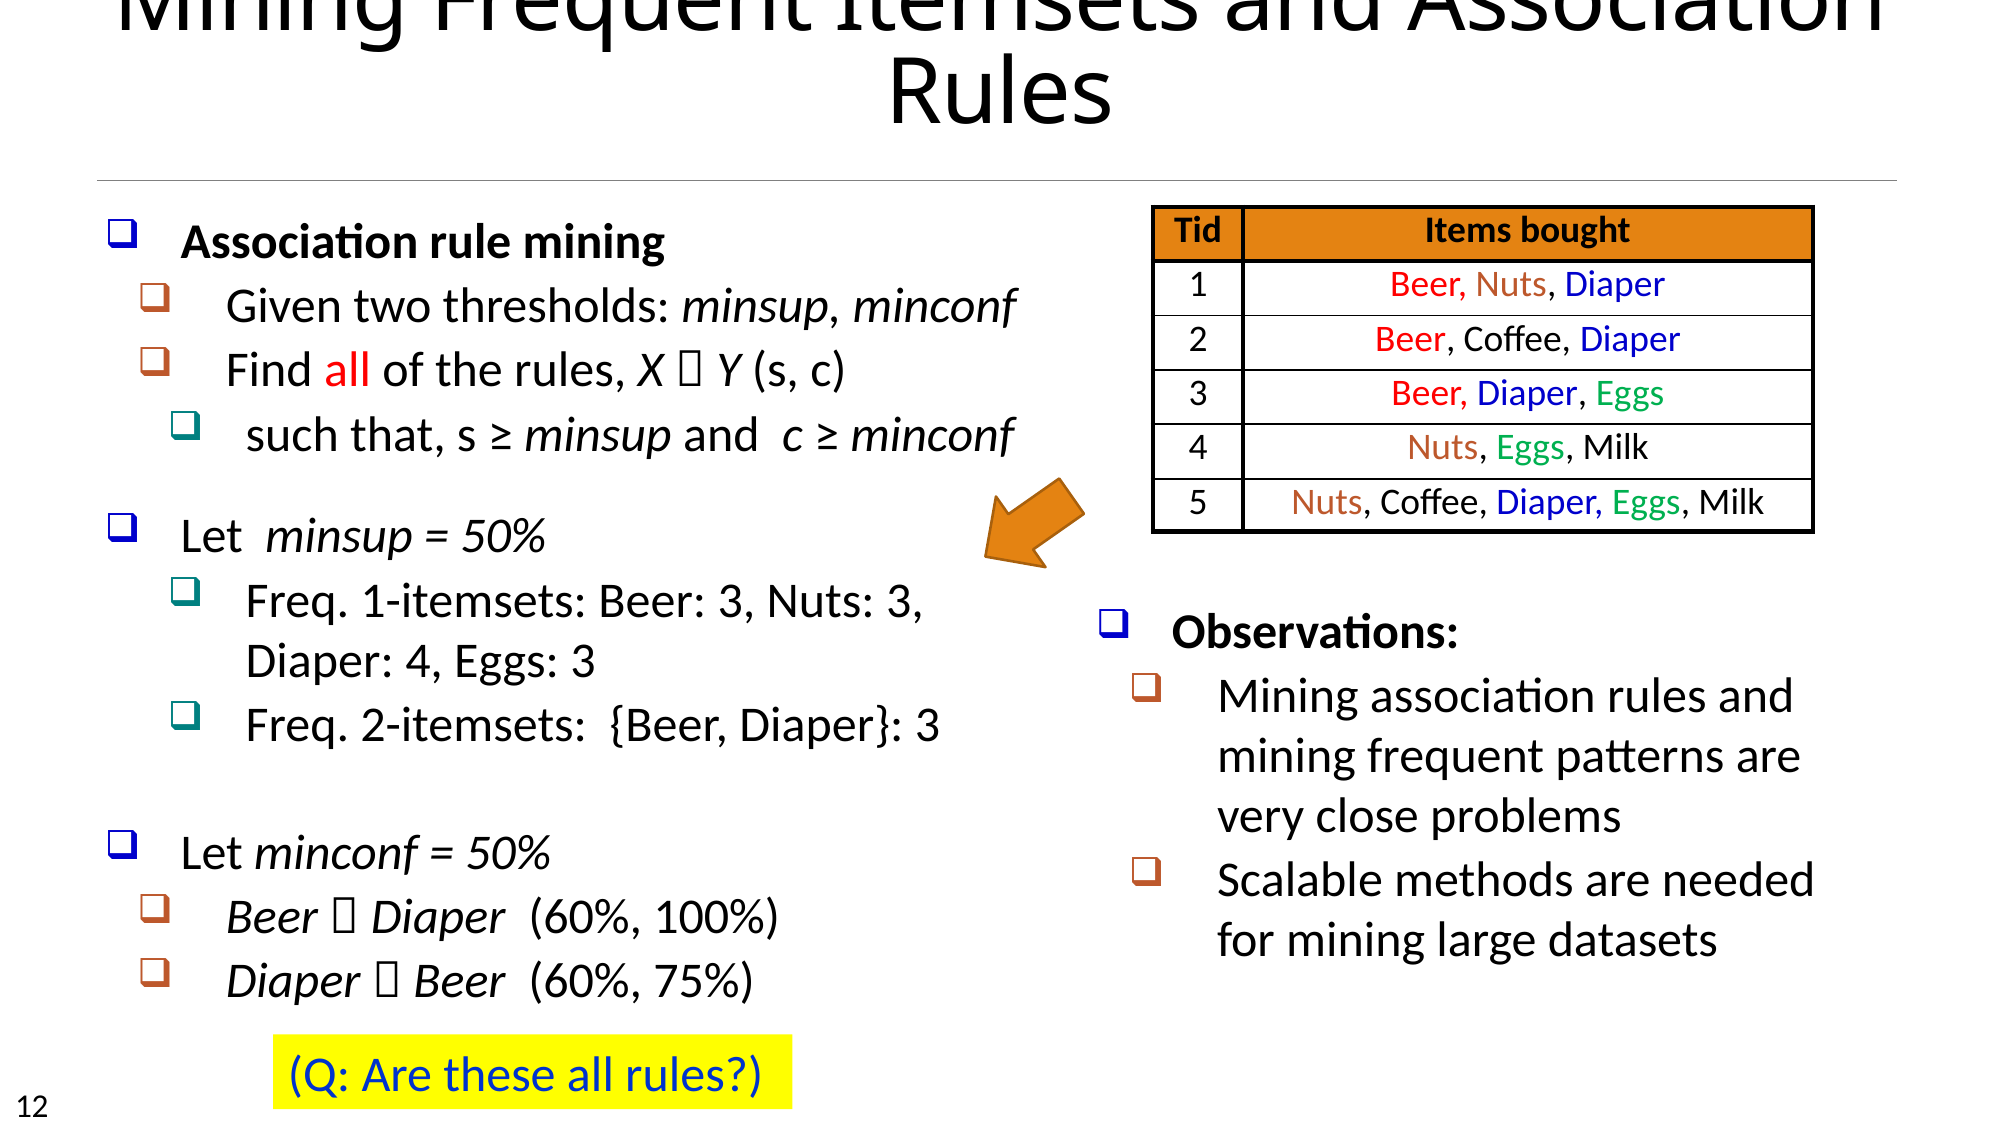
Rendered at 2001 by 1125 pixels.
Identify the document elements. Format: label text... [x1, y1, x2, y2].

table_cell 2 [1155, 316, 1241, 369]
text_box Let minsup = 50% Freq. 1-itemsets: Beer: 3, Nuts: 3, Diaper: 4, Eggs: 3 Freq. 2-itemsets: {Beer, Diaper}: 3 Let minconf = 50% Beer  Diaper (60%, 100%) Diaper  Beer (60%, 75%) [89, 495, 976, 971]
table_cell Beer, Nuts, Diaper [1245, 263, 1811, 315]
table_cell Nuts, Eggs, Milk [1245, 425, 1811, 478]
table_cell Beer, Coffee, Diaper [1245, 316, 1811, 369]
table_cell 1 [1155, 263, 1241, 315]
text_box Observations: Mining association rules and mining frequent patterns are very close problems Scalable methods are needed for mining large datasets [1081, 590, 1834, 971]
title Mining Frequent Itemsets and Association Rules [0, 24, 2000, 150]
table_cell 5 [1155, 480, 1241, 529]
table_header Tid [1155, 209, 1241, 259]
table_cell Beer, Diaper, Eggs [1245, 371, 1811, 423]
table_cell 3 [1155, 371, 1241, 423]
table_header Items bought [1245, 209, 1811, 259]
list Association rule mining Given two thresholds: minsup, minconf Find all of the rules, X  Y (s, c) such that, s ≥ minsup and c ≥ minconf [89, 201, 1274, 505]
text_box (Q: Are these all rules?) [273, 1034, 793, 1110]
table_cell 4 [1155, 425, 1241, 478]
text_box [984, 477, 1086, 569]
table_cell Nuts, Coffee, Diaper, Eggs, Milk [1245, 480, 1811, 529]
